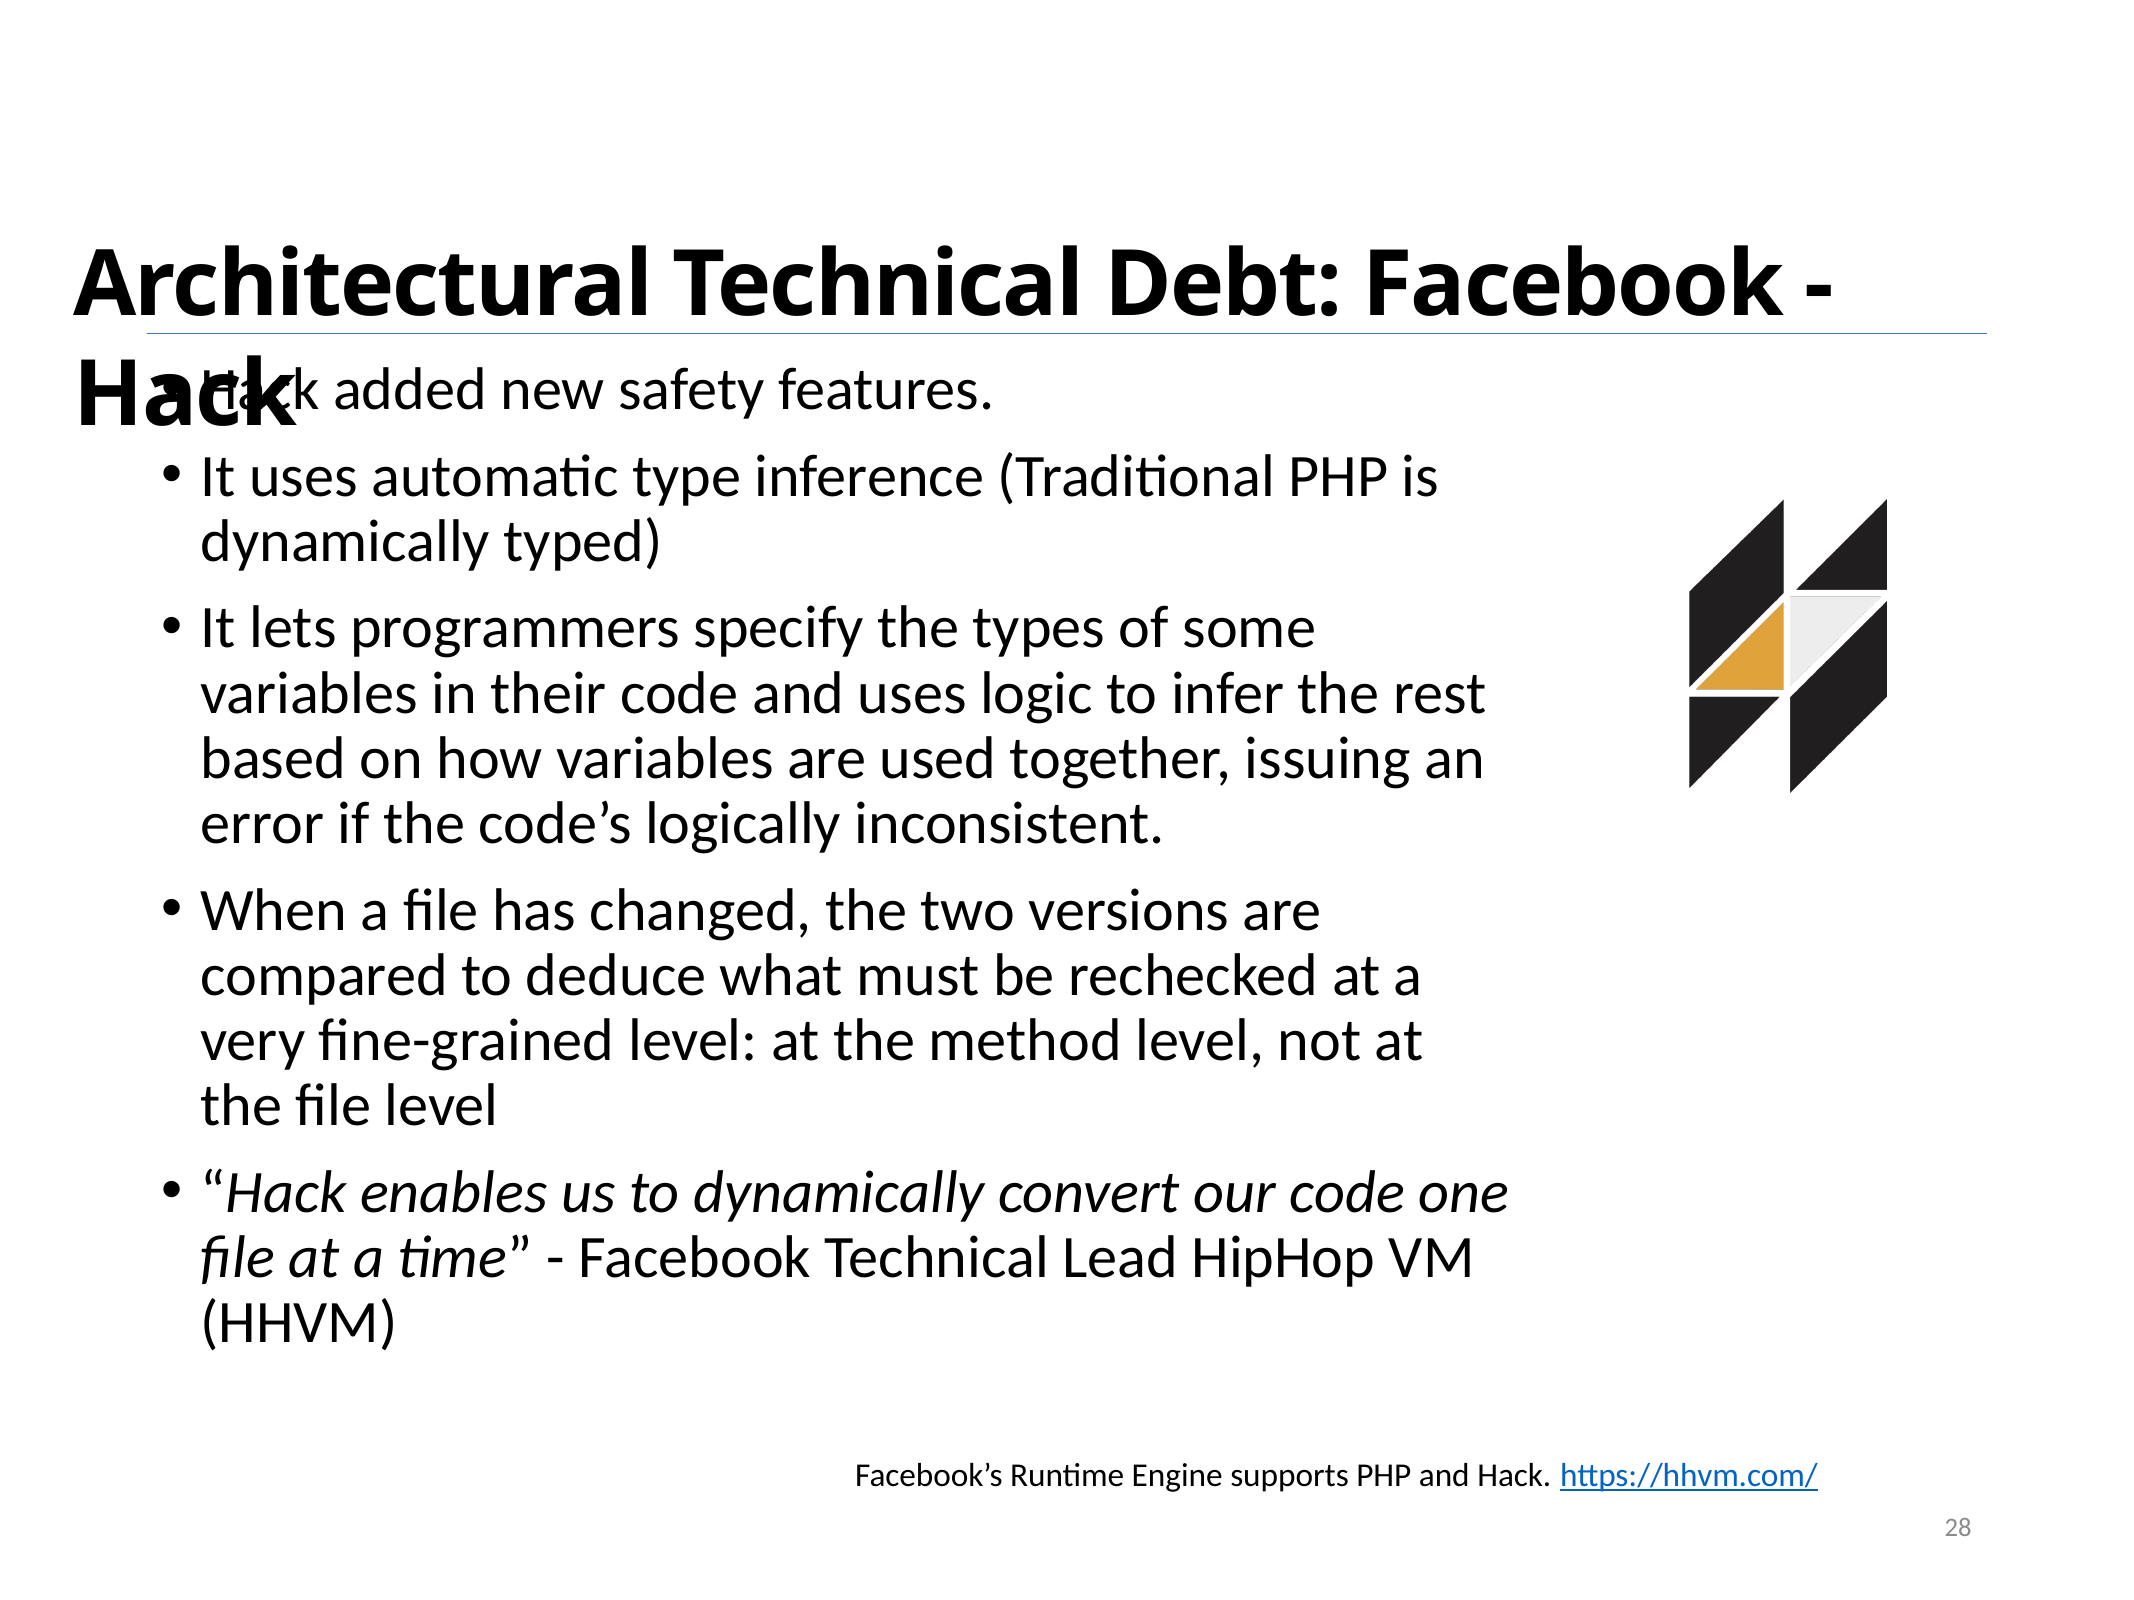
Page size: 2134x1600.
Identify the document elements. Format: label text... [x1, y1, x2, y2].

text_box Architectural Technical Debt: Facebook - Hack [69, 219, 2056, 484]
picture [1589, 448, 1987, 845]
list Hack added new safety features. It uses automatic type inference (Traditional PHP is dynamically typed) It lets programmers specify the types of some variables in their code and uses logic to infer the rest based on how variables are used together, issuing an error if the code’s logically inconsistent. When a file has changed, the two versions are compared to deduce what must be rechecked at a very fine-grained level: at the method level, not at the file level “Hack enables us to dynamically convert our code one file at a time” - Facebook Technical Lead HipHop VM (HHVM) [146, 350, 1527, 1366]
text_box Facebook’s Runtime Engine supports PHP and Hack. https://hhvm.com/ [839, 1449, 2078, 1497]
slide_number 28 [1506, 1497, 1987, 1569]
